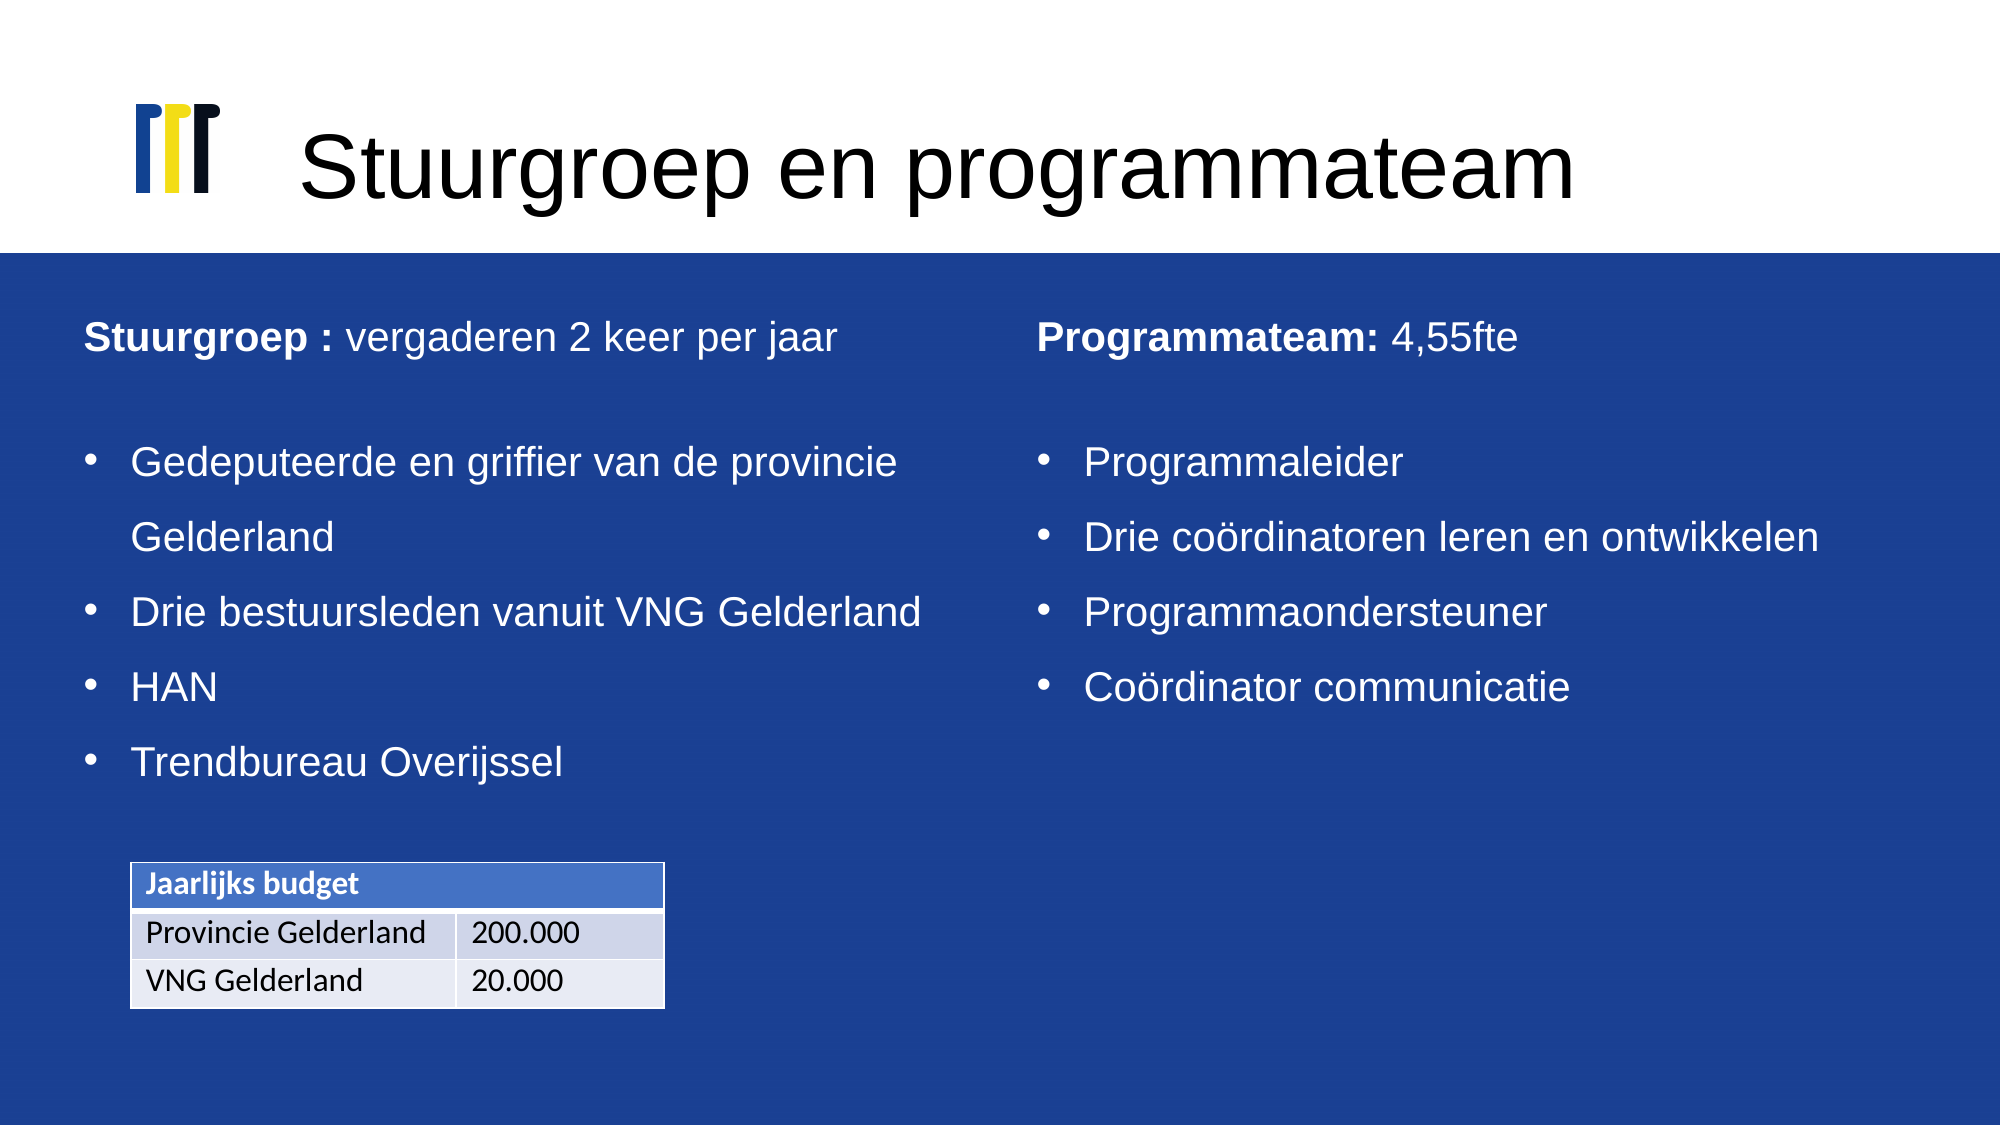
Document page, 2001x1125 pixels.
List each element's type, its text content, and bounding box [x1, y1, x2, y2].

picture [136, 104, 220, 193]
text_box Programmateam: 4,55fte Programmaleider Drie coördinatoren leren en ontwikkelen Programmaondersteuner Coördinator communicatie [1021, 277, 1947, 853]
title Stuurgroep en programmateam [283, 59, 1863, 278]
text_box Stuurgroep : vergaderen 2 keer per jaar Gedeputeerde en griffier van de provincie Gelderland Drie bestuursleden vanuit VNG Gelderland HAN Trendbureau Overijssel [68, 277, 938, 1018]
picture [0, 253, 2000, 1125]
